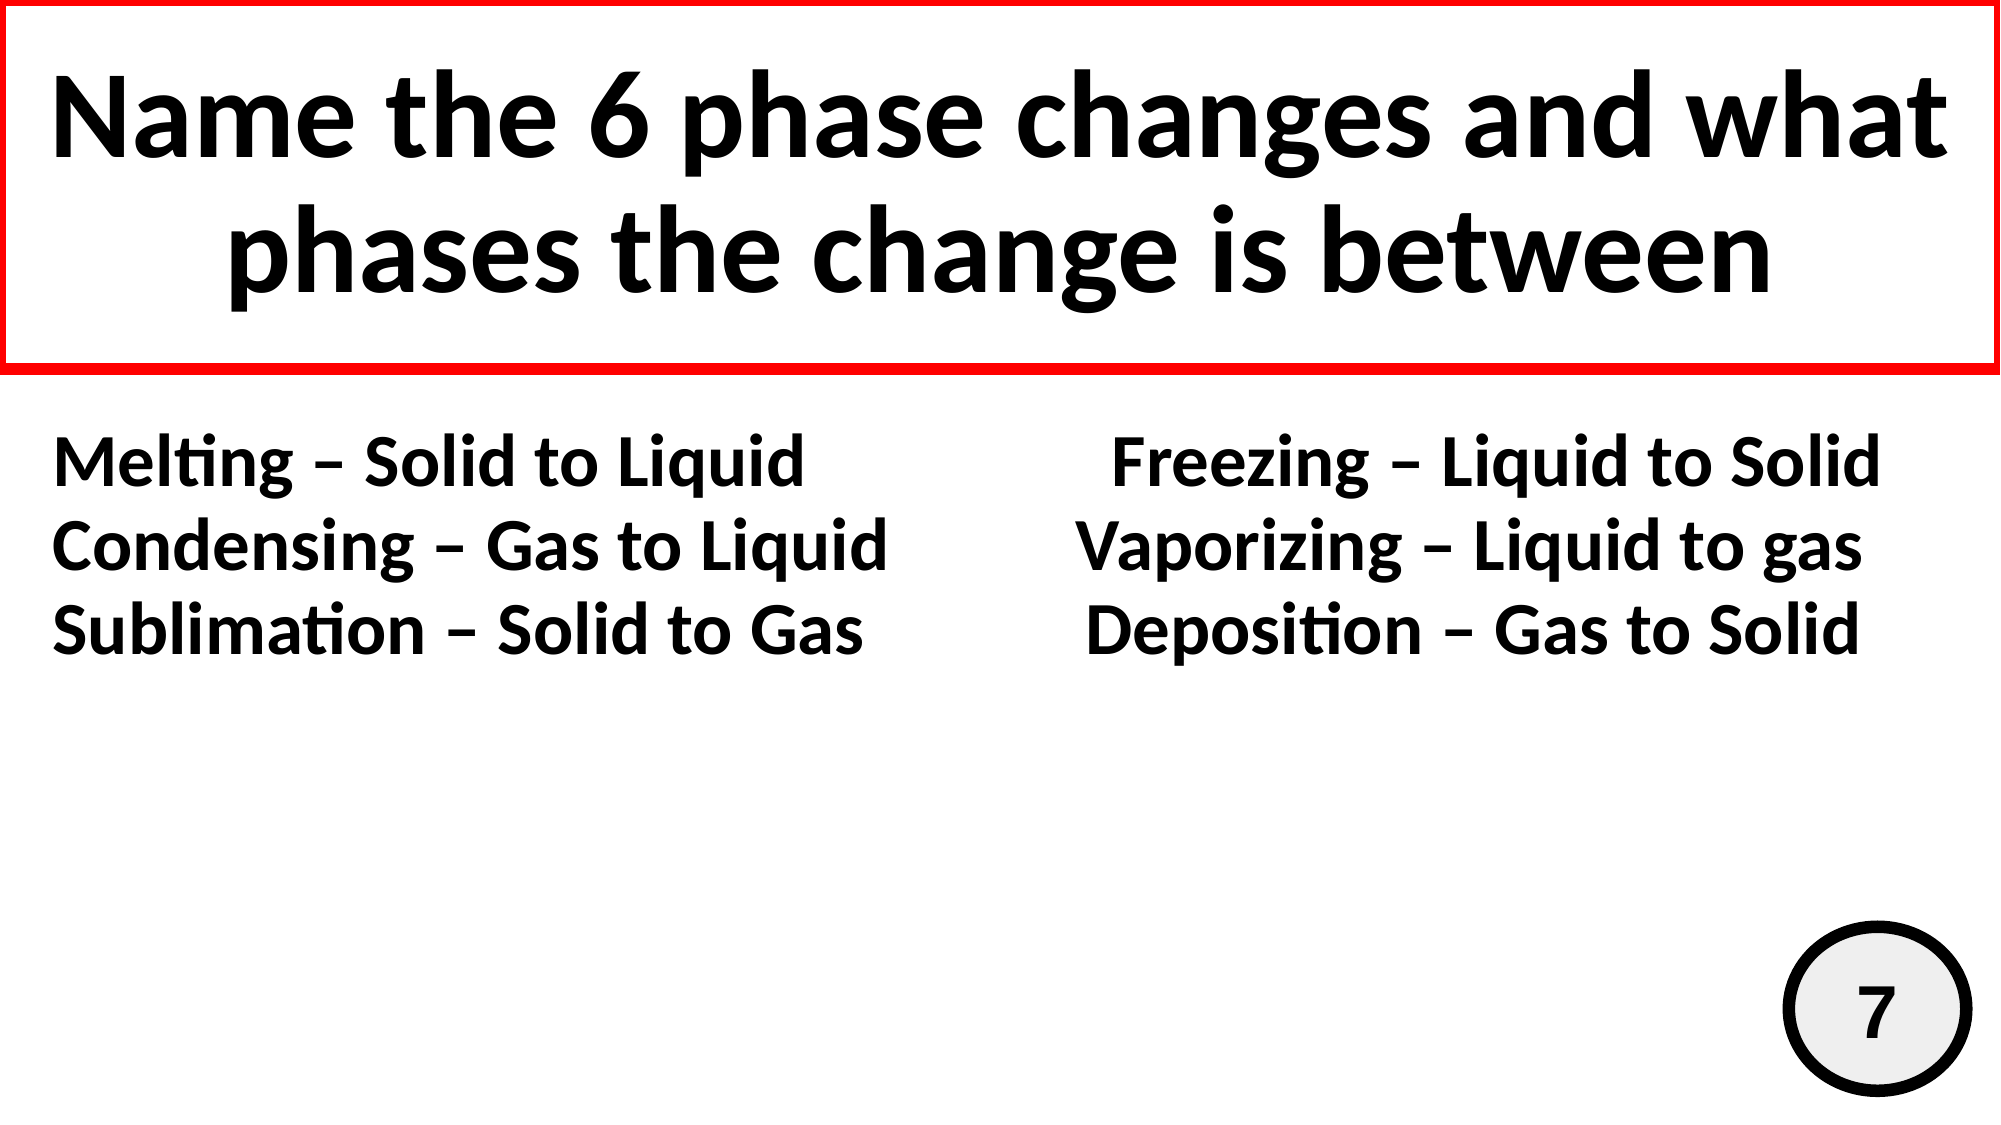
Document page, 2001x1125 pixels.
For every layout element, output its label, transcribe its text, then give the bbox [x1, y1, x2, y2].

title Name the 6 phase changes and what phases the change is between [0, 0, 2000, 369]
list Melting – Solid to Liquid Freezing – Liquid to Solid Condensing – Gas to Liquid Vaporizing – Liquid to gas Sublimation – Solid to Gas Deposition – Gas to Solid [37, 429, 2000, 882]
text_box 7 [1788, 926, 1967, 1091]
